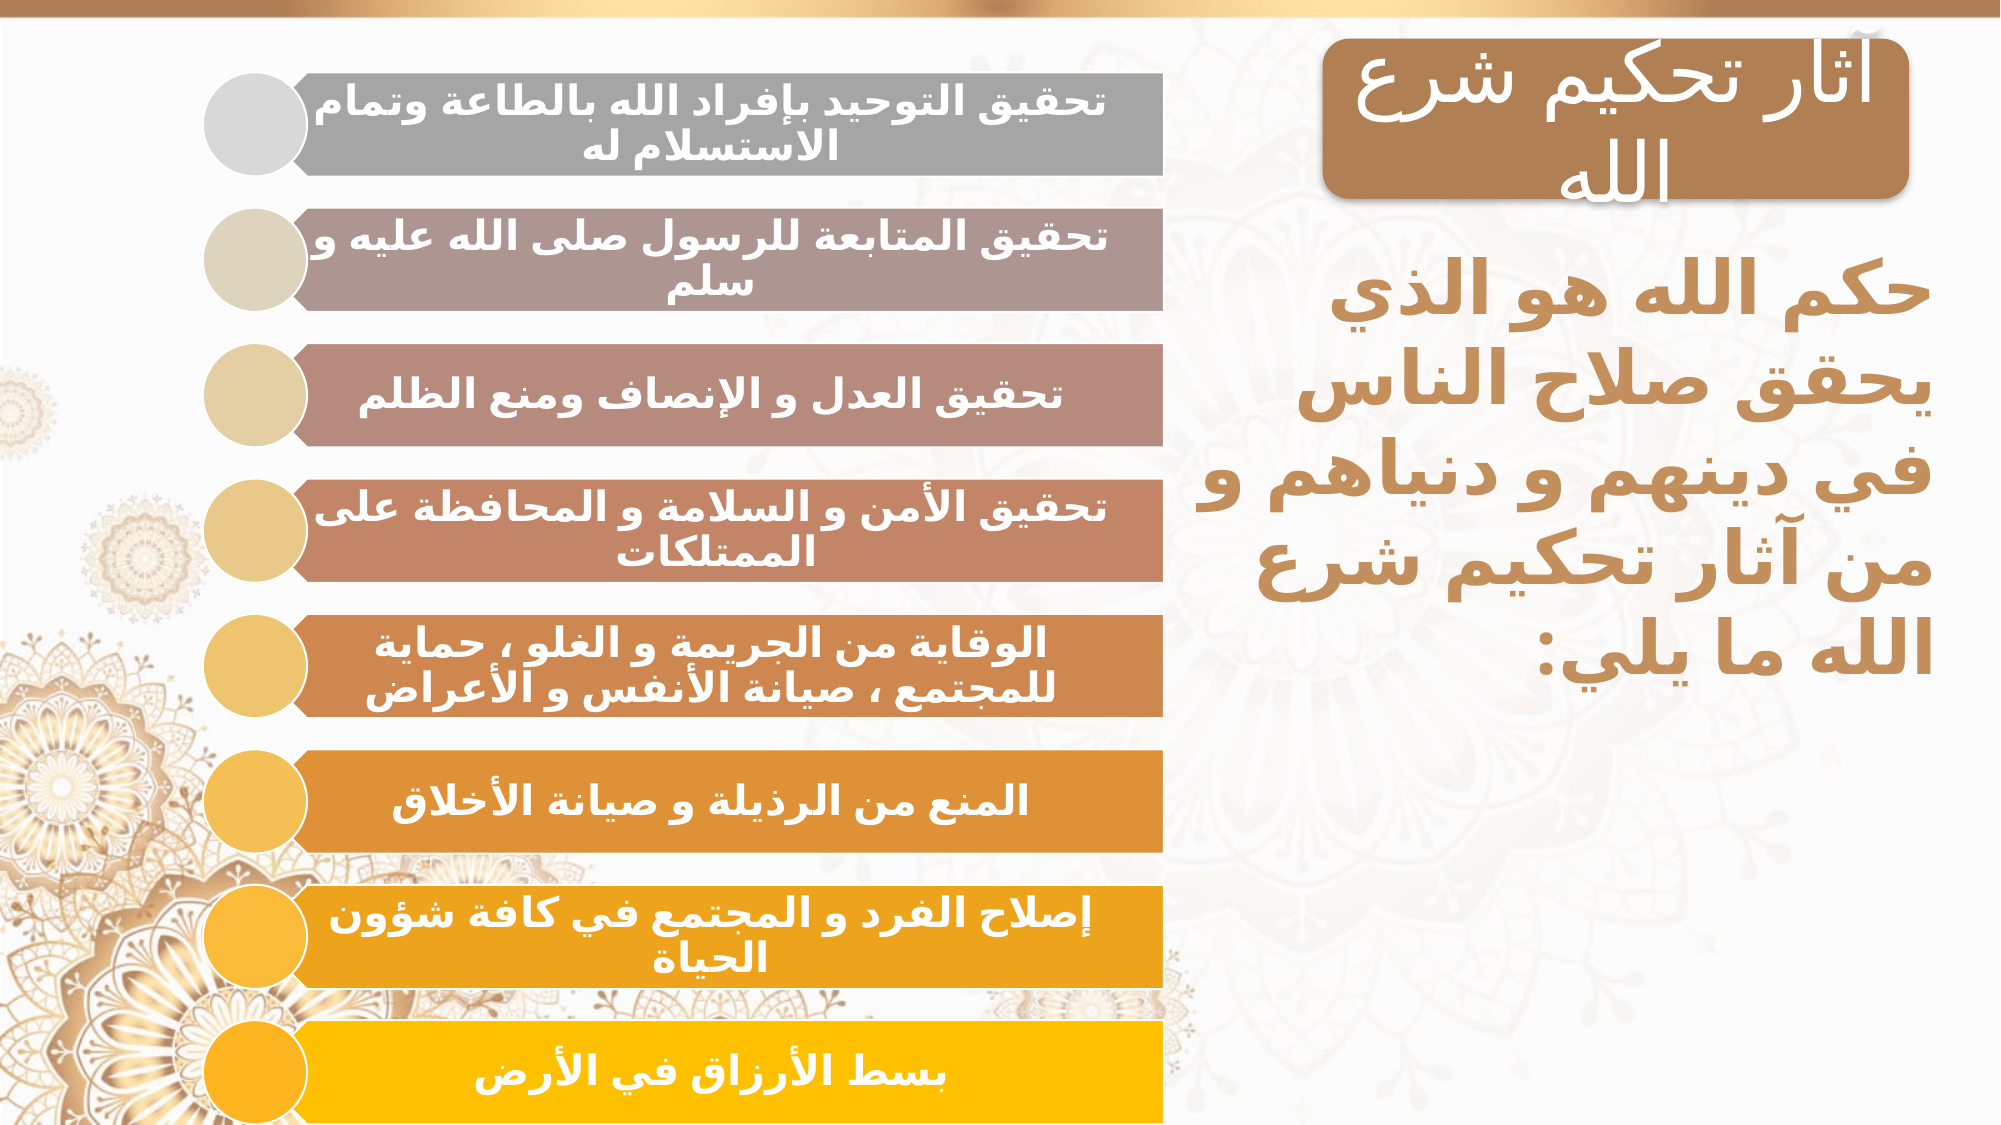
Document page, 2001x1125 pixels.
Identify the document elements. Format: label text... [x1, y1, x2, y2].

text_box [0, 71, 1367, 1125]
text_box حكم الله هو الذي يحقق صلاح الناس في دينهم و دنياهم و من آثار تحكيم شرع الله ما يلي: [1367, 231, 1952, 697]
picture [0, 0, 2001, 1125]
text_box آثار تحكيم شرع الله [1321, 37, 1911, 200]
